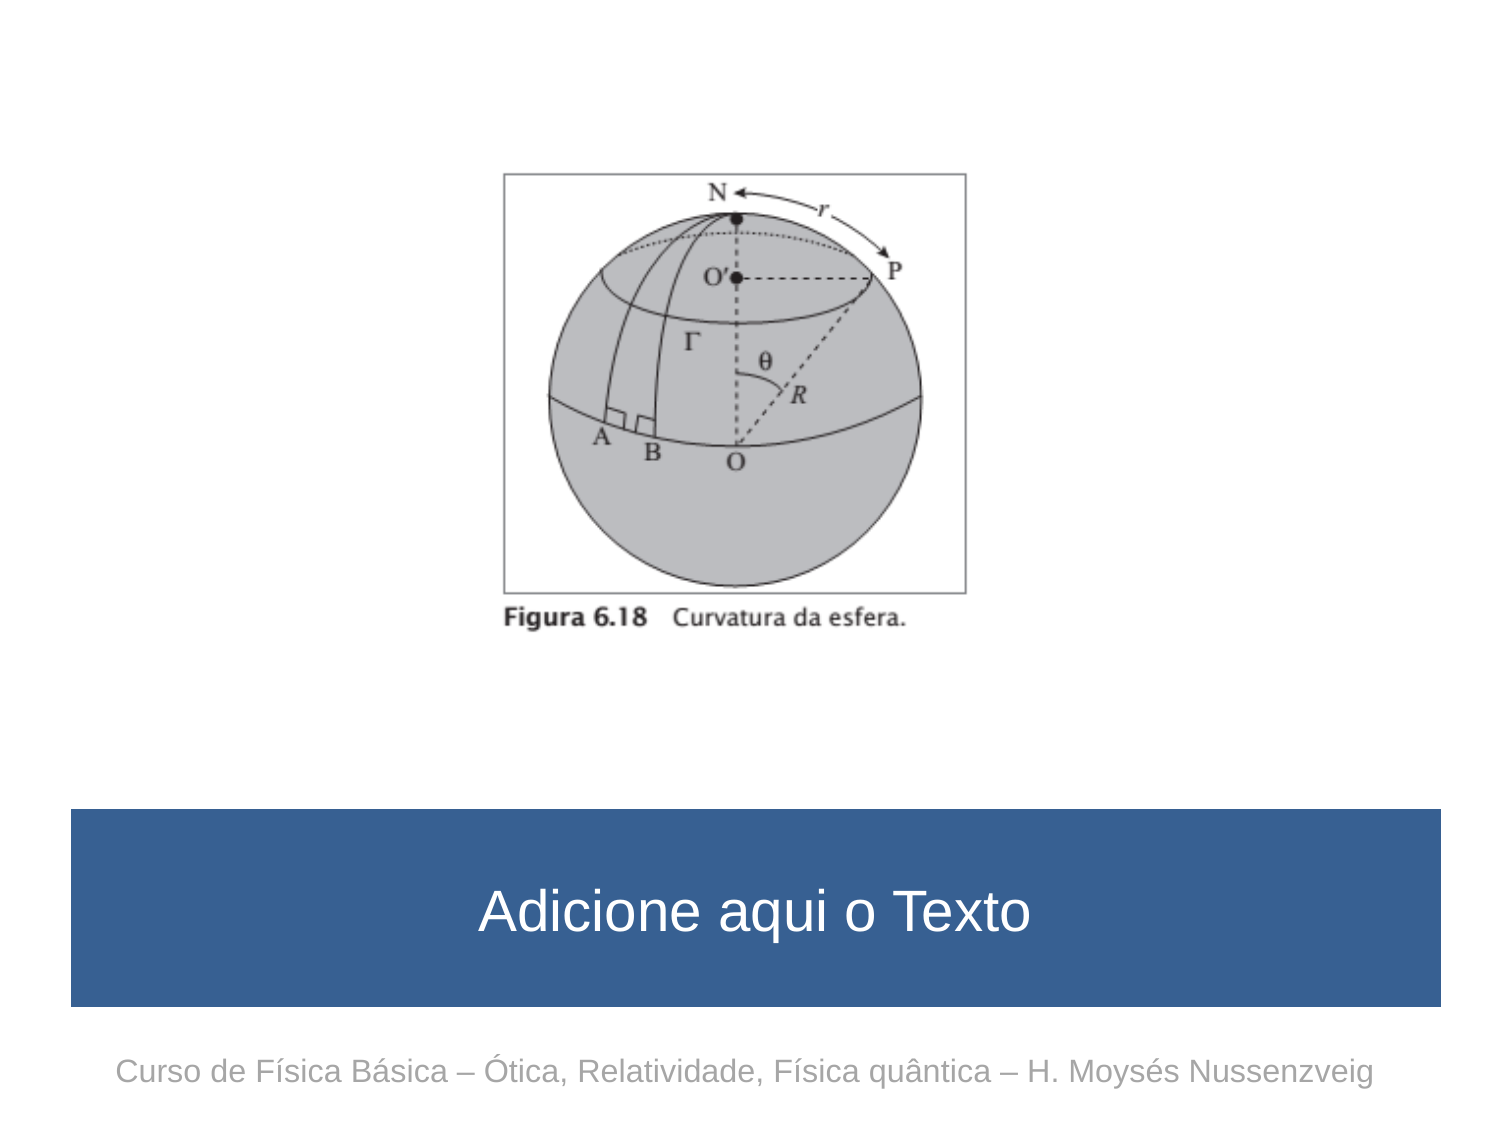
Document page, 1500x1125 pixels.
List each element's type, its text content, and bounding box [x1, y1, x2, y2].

text_box Adicione aqui o Texto [70, 808, 1442, 1008]
picture [489, 160, 978, 640]
footer Curso de Física Básica – Ótica, Relatividade, Física quântica – H. Moysés Nussenzveig [0, 1042, 1500, 1103]
